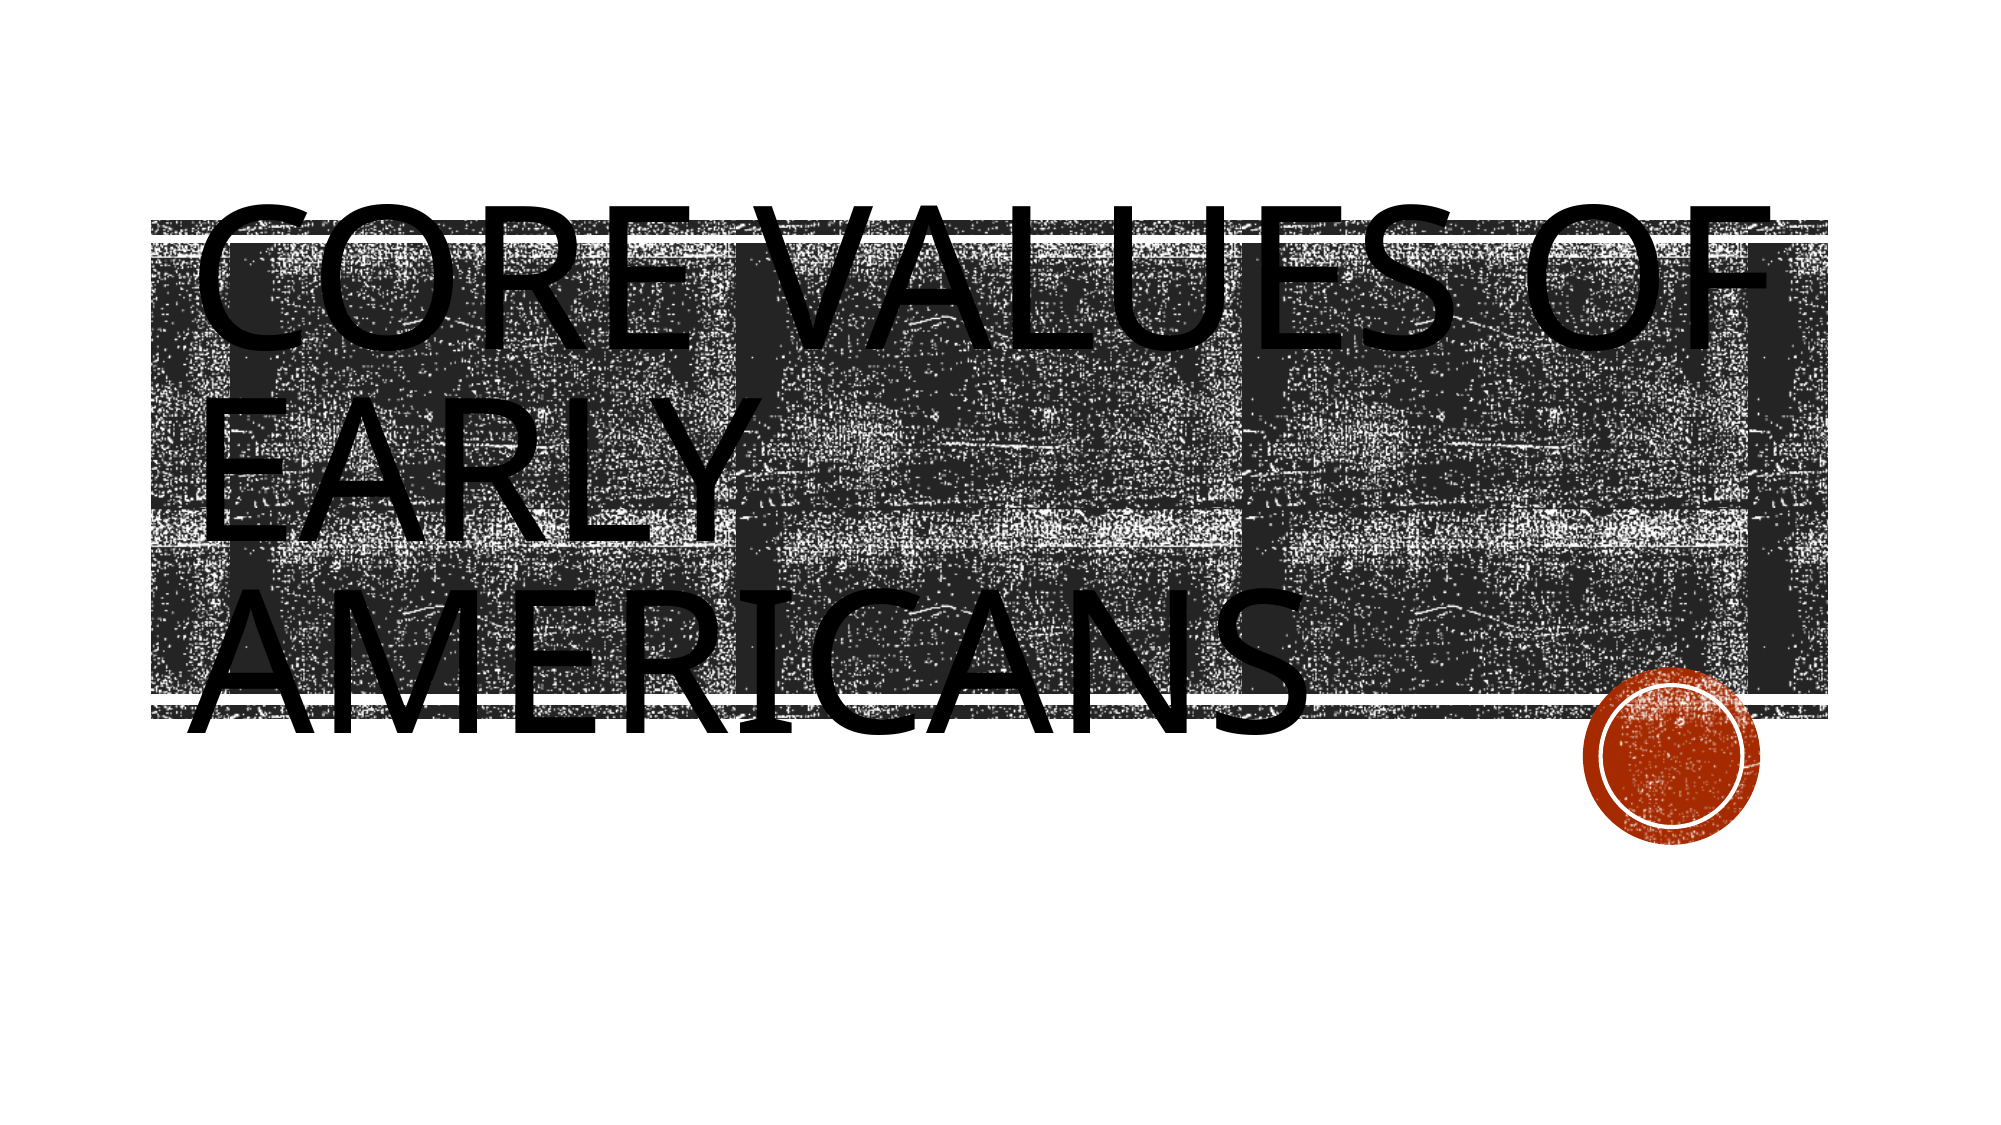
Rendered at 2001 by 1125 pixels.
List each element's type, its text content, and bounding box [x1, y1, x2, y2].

title Core Values of Early Americans [172, 234, 1808, 733]
